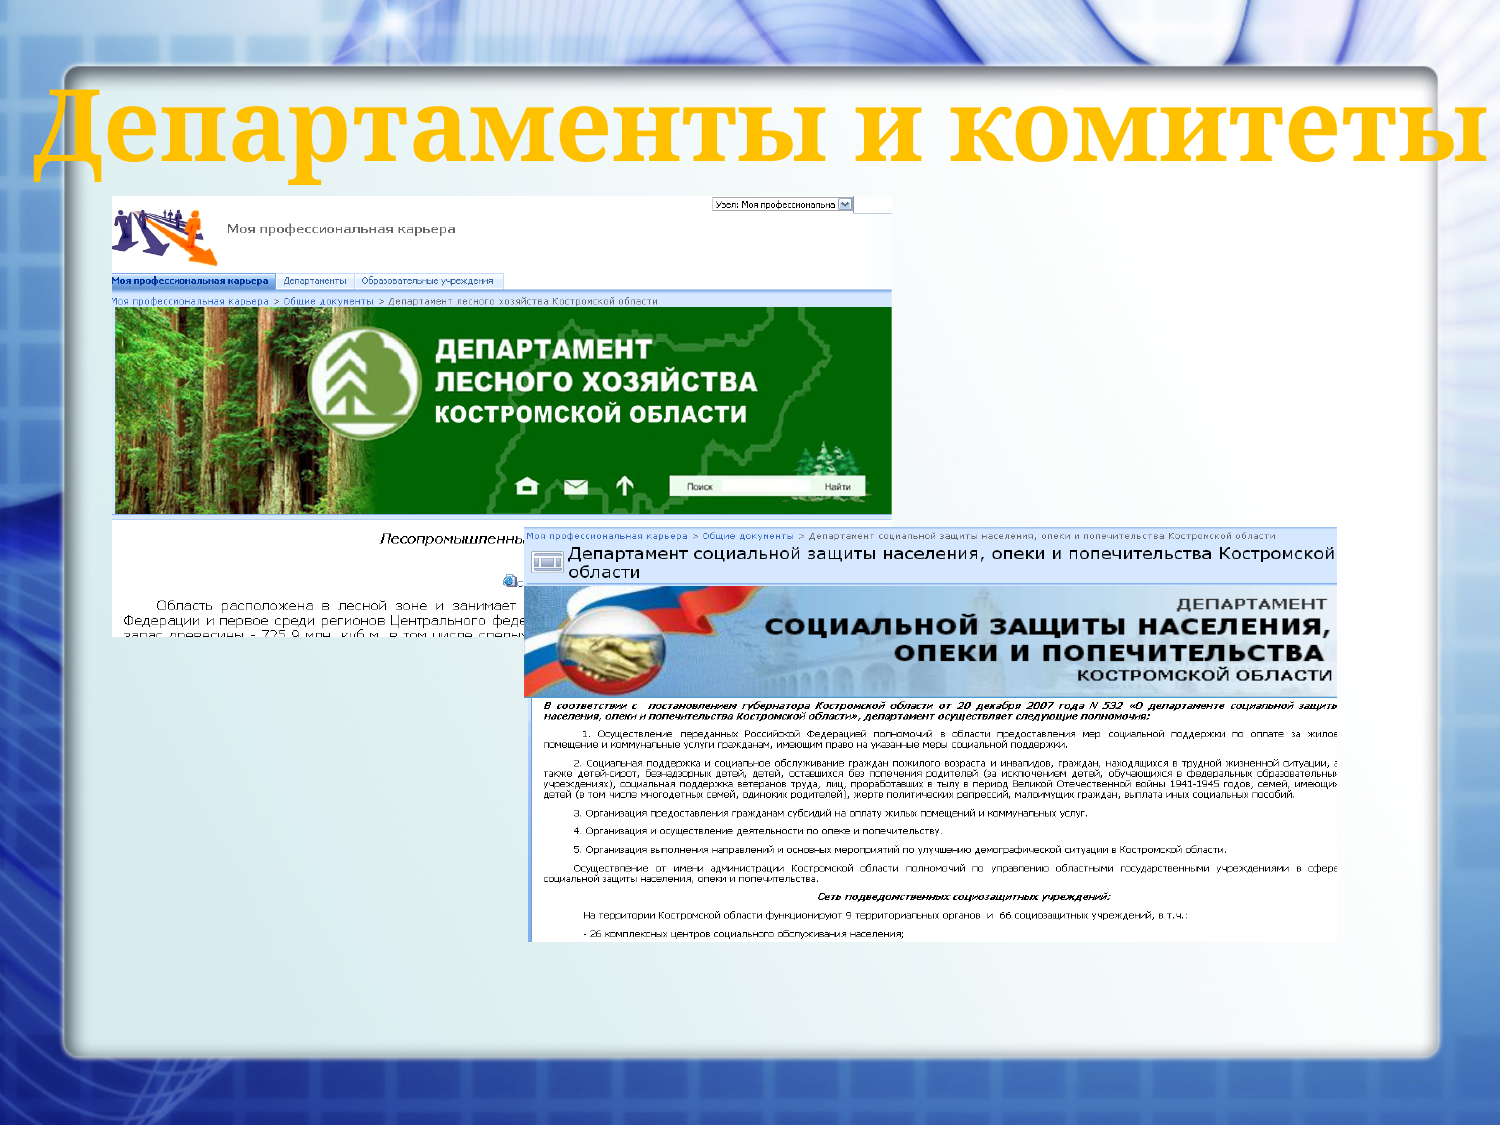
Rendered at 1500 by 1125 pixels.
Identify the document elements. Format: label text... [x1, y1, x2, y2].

text_box Департаменты и комитеты [18, 54, 1500, 190]
picture [0, 0, 1500, 1125]
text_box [523, 527, 1338, 942]
